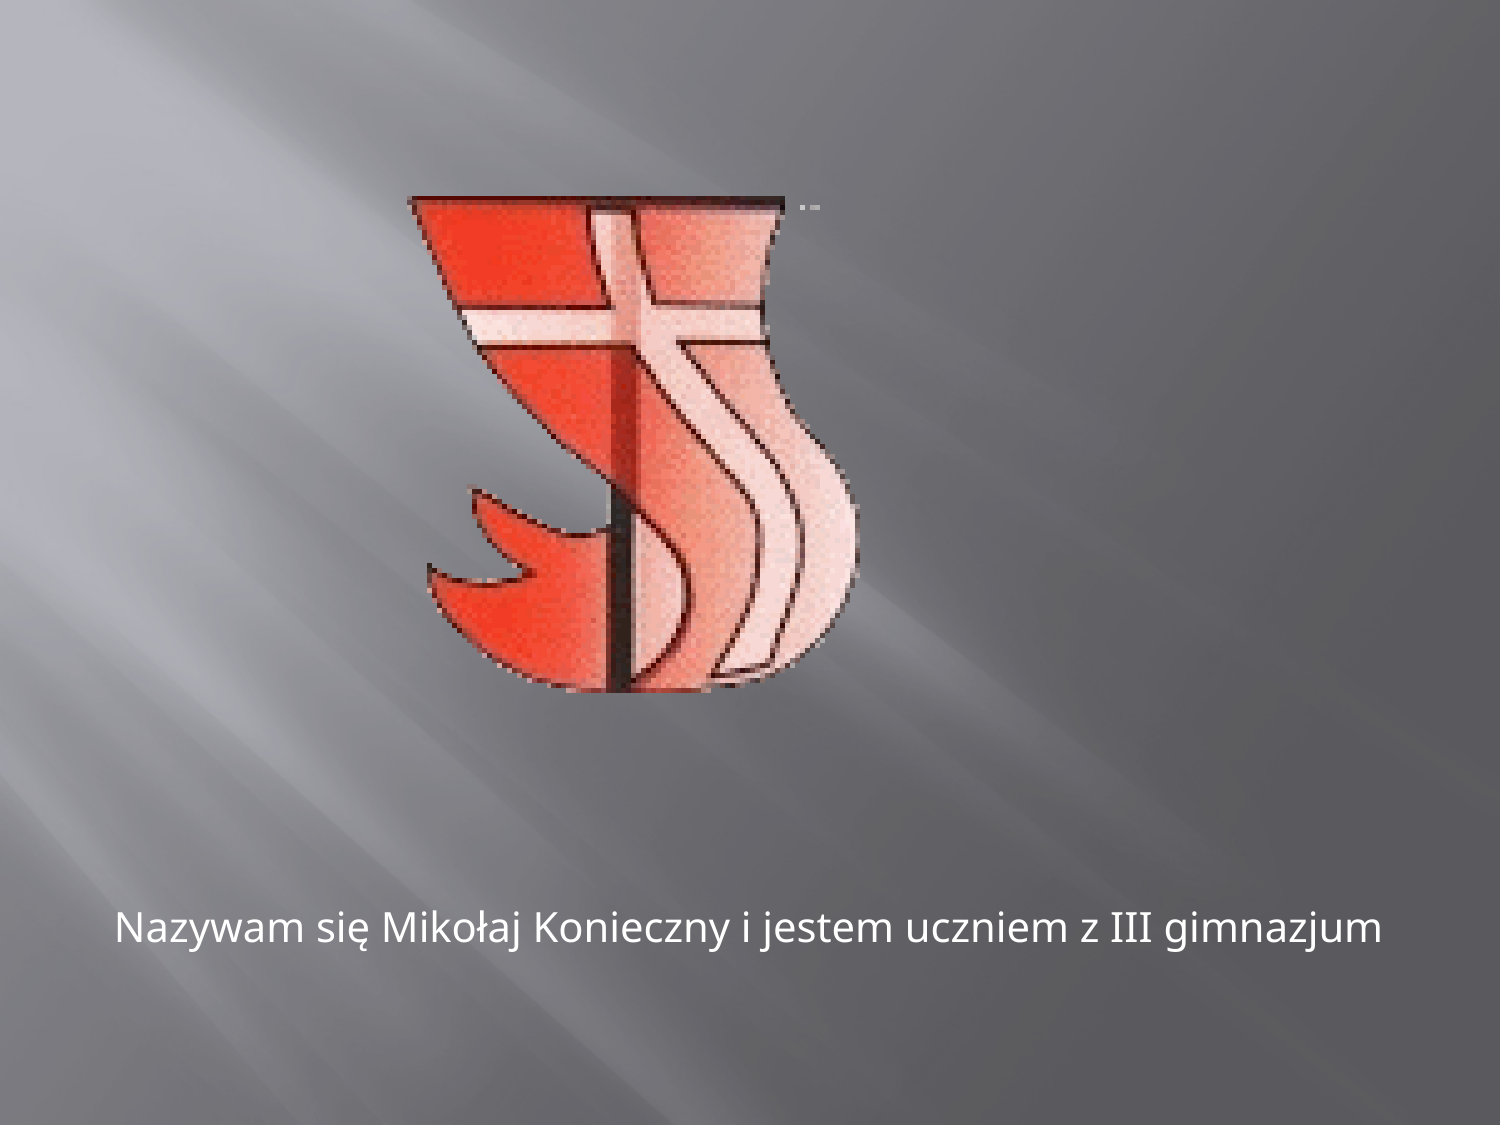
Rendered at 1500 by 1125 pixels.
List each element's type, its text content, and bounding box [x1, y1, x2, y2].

picture [383, 196, 881, 693]
list Nazywam się Mikołaj Konieczny i jestem uczniem z III gimnazjum [76, 893, 1427, 965]
